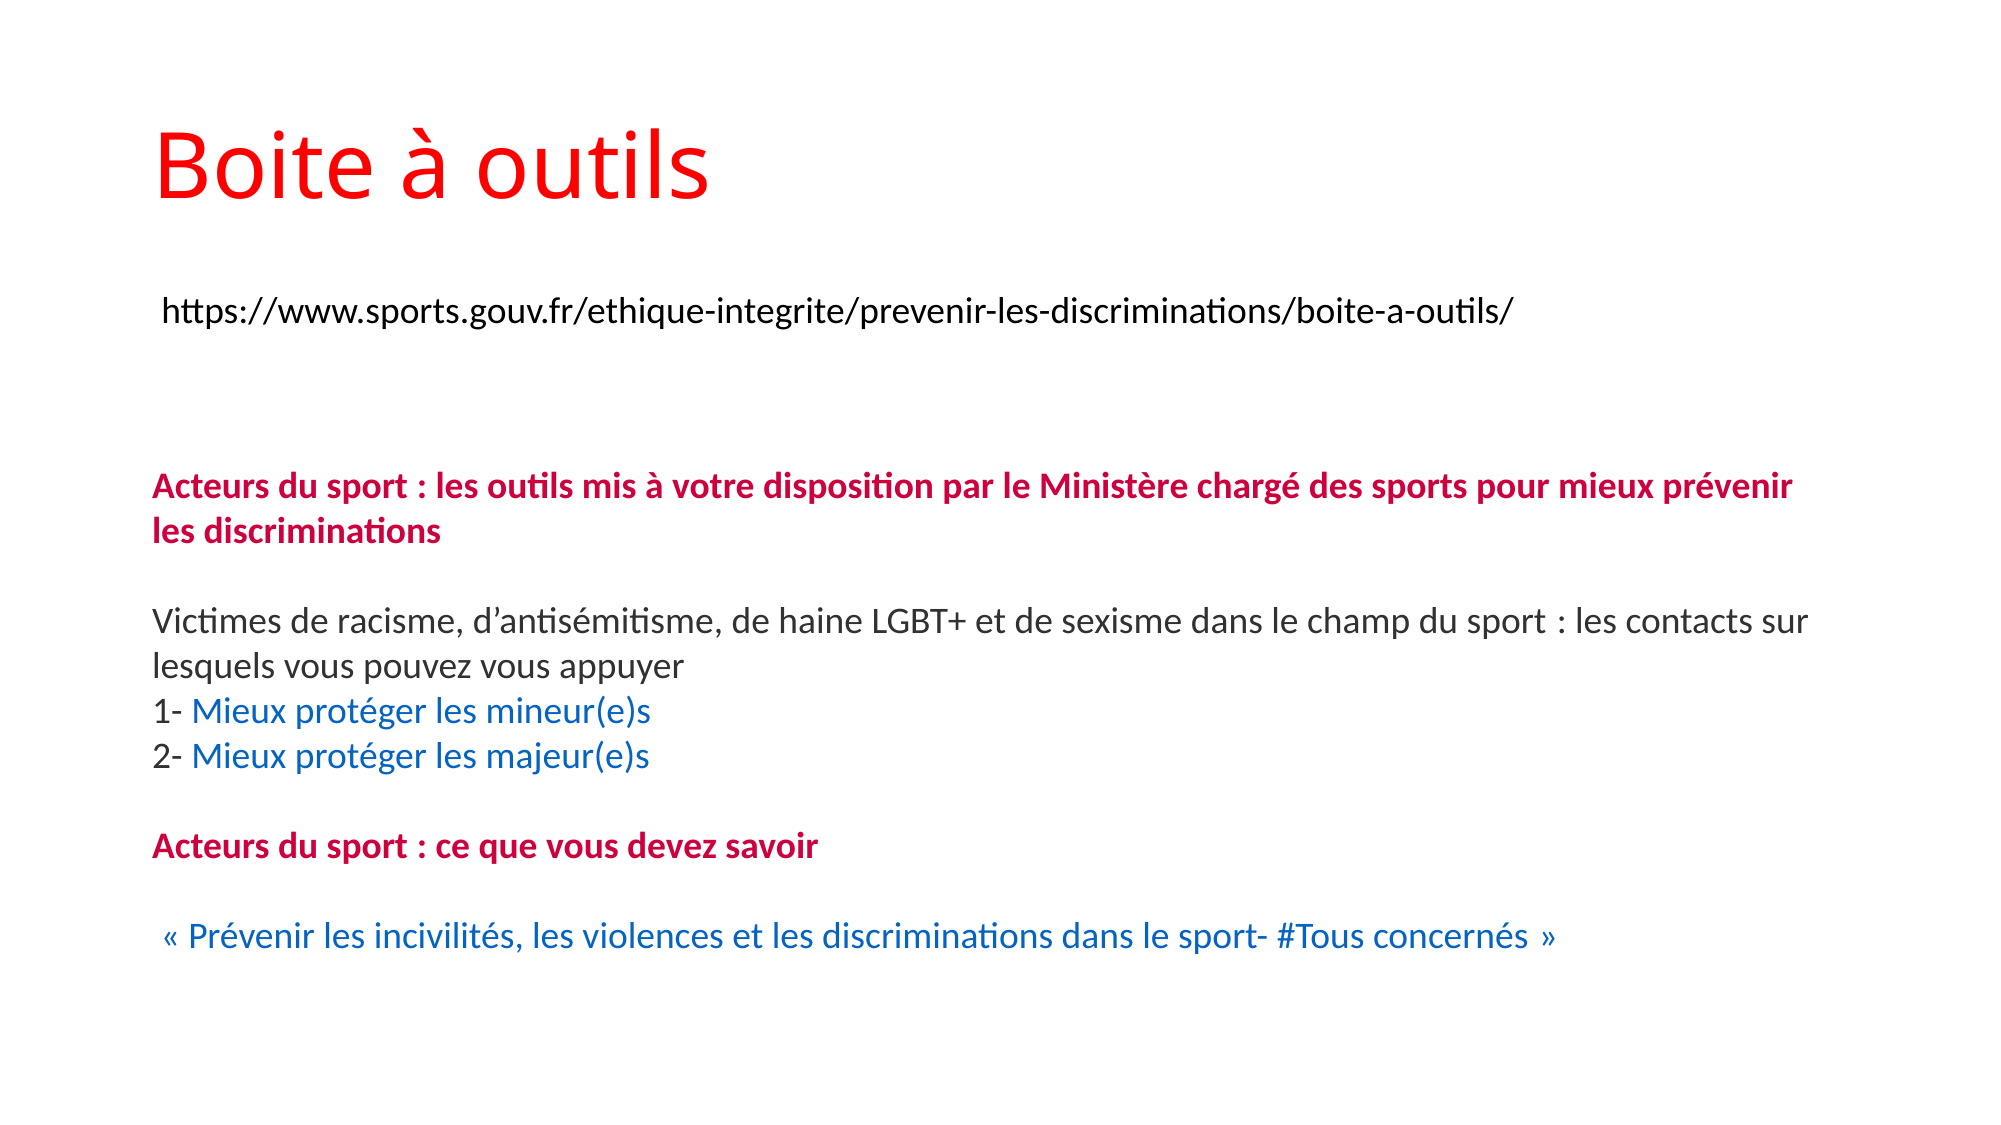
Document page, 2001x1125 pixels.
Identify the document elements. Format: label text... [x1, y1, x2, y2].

title Boite à outils [137, 59, 1863, 278]
text_box Acteurs du sport : les outils mis à votre disposition par le Ministère chargé des sports pour mieux prévenir les discriminations Victimes de racisme, d’antisémitisme, de haine LGBT+ et de sexisme dans le champ du sport : les contacts sur lesquels vous pouvez vous appuyer 1- Mieux protéger les mineur(e)s 2- Mieux protéger les majeur(e)s Acteurs du sport : ce que vous devez savoir « Prévenir les incivilités, les violences et les discriminations dans le sport- #Tous concernés » [137, 453, 1834, 964]
text_box https://www.sports.gouv.fr/ethique-integrite/prevenir-les-discriminations/boite-a-outils/ [146, 278, 1825, 338]
